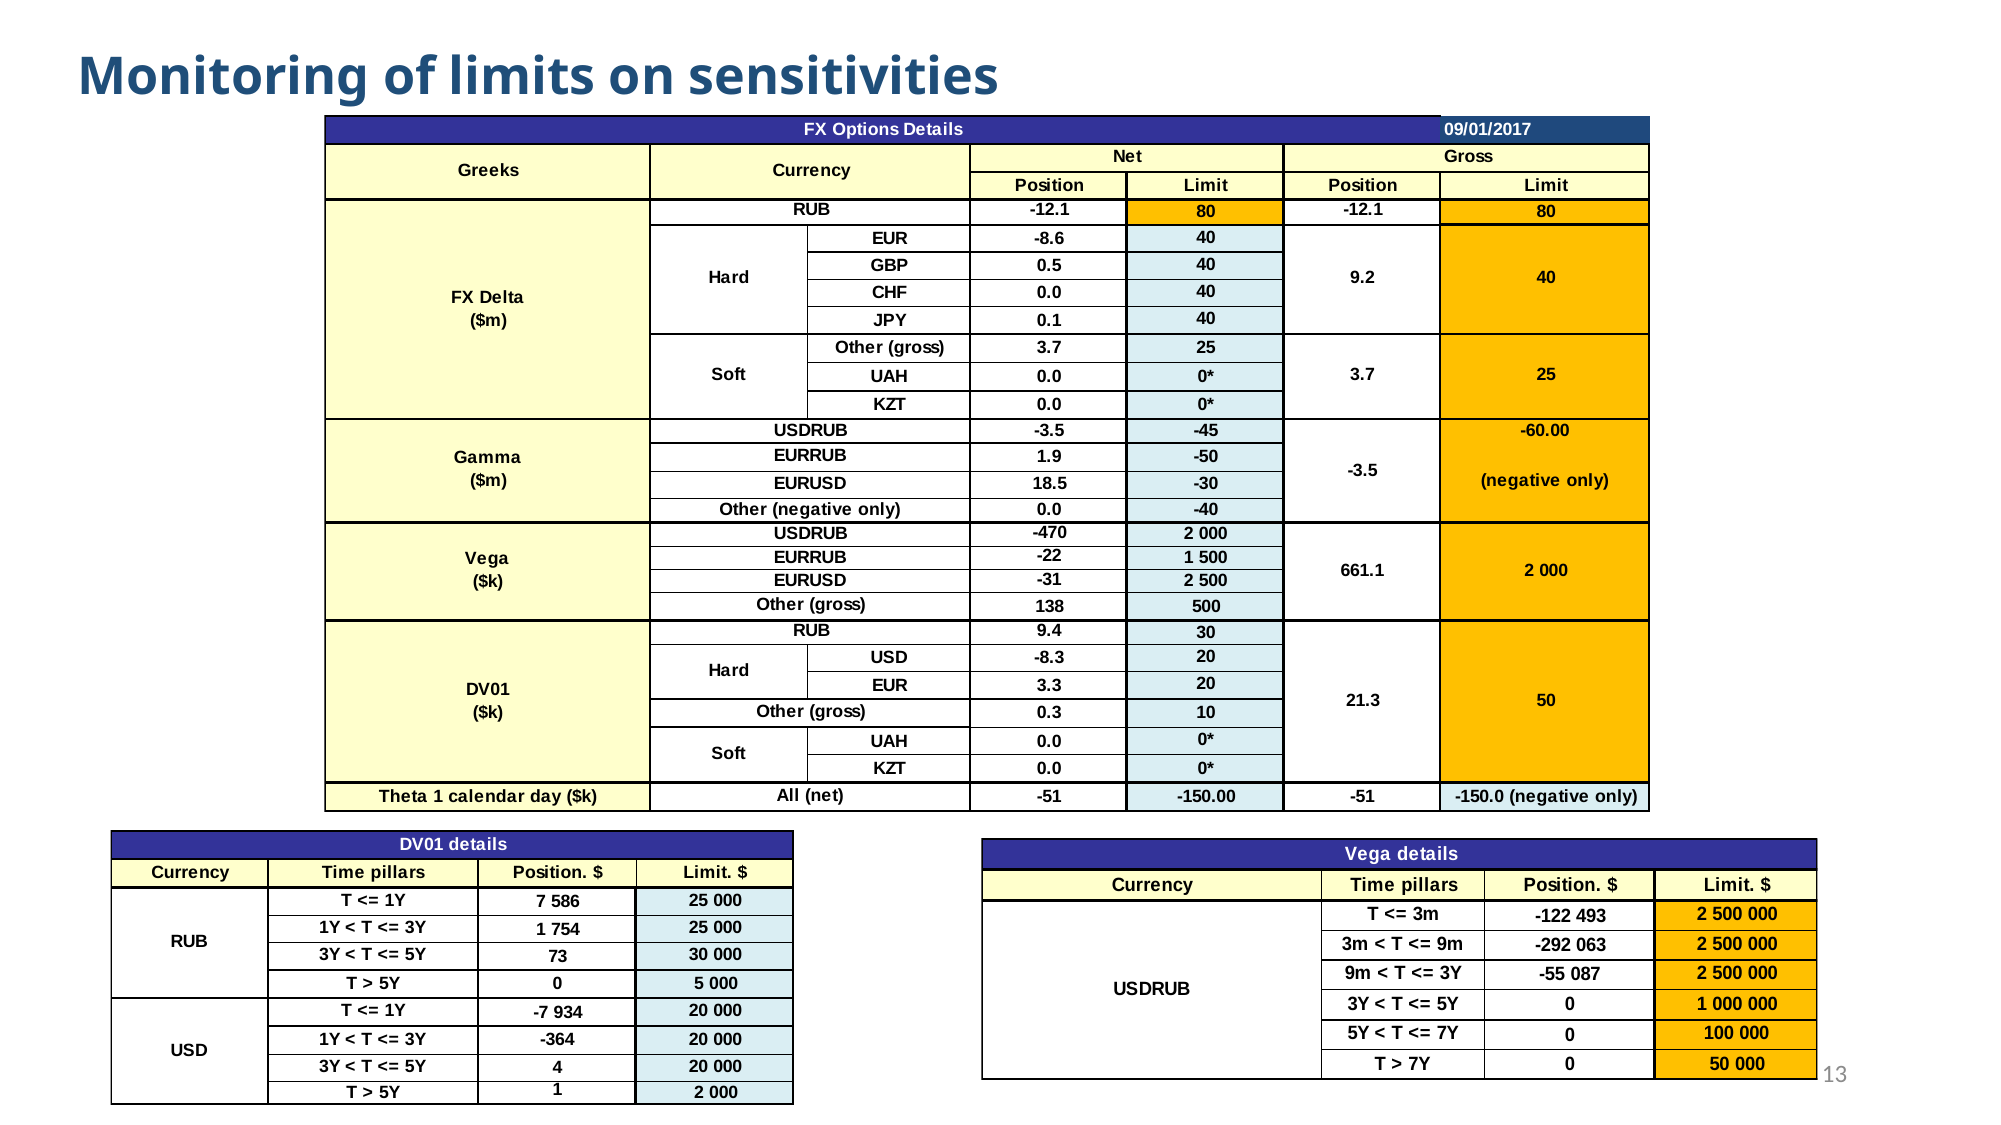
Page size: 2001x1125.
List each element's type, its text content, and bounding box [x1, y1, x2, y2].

text_box [876, 533, 1928, 1067]
slide_number 13 [1412, 1067, 1863, 1103]
text_box Monitoring of limits on sensitivities [62, 34, 1667, 113]
picture [981, 838, 1819, 1082]
picture [324, 115, 1652, 813]
picture [110, 830, 796, 1106]
